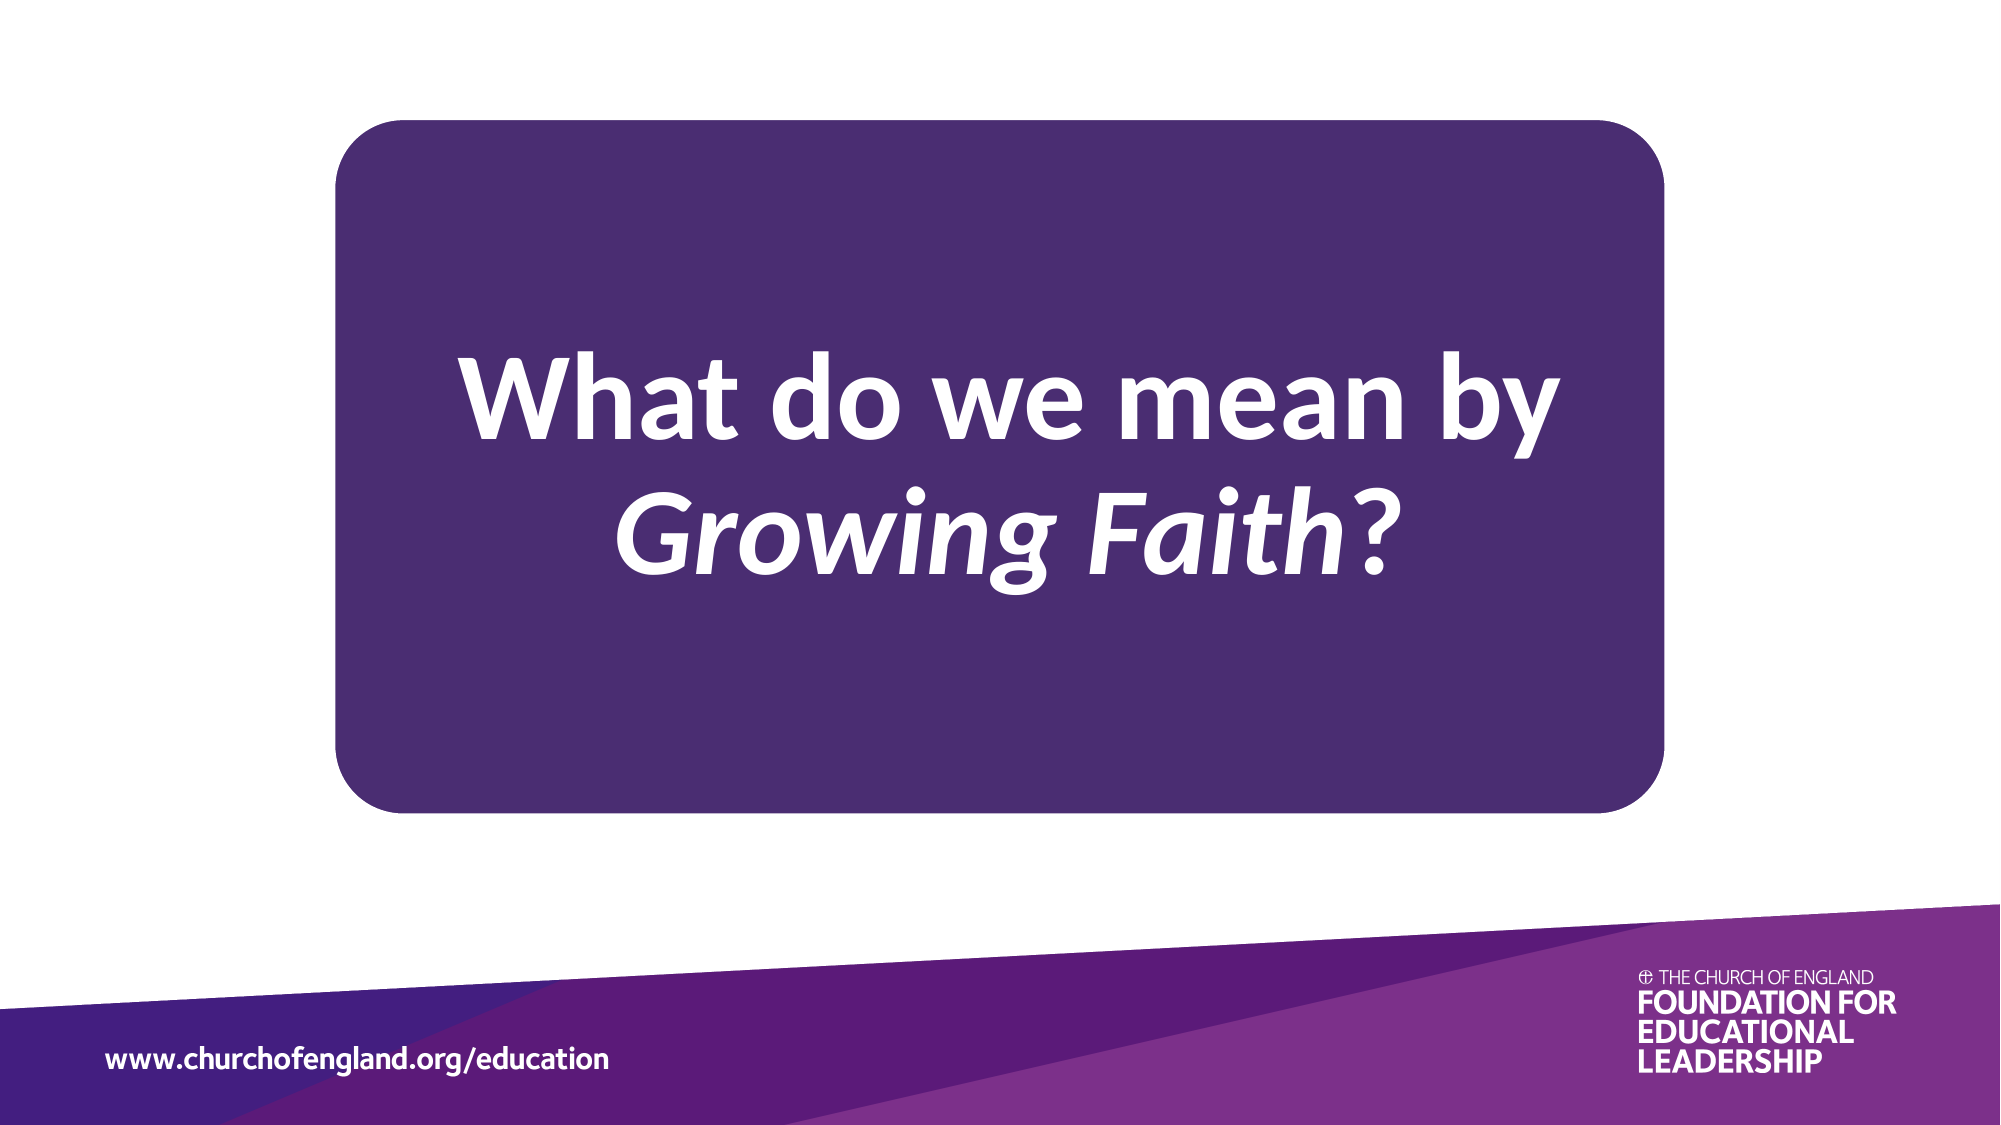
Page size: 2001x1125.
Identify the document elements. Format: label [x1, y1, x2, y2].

picture [0, 0, 2000, 1125]
text_box [332, 117, 1667, 1008]
